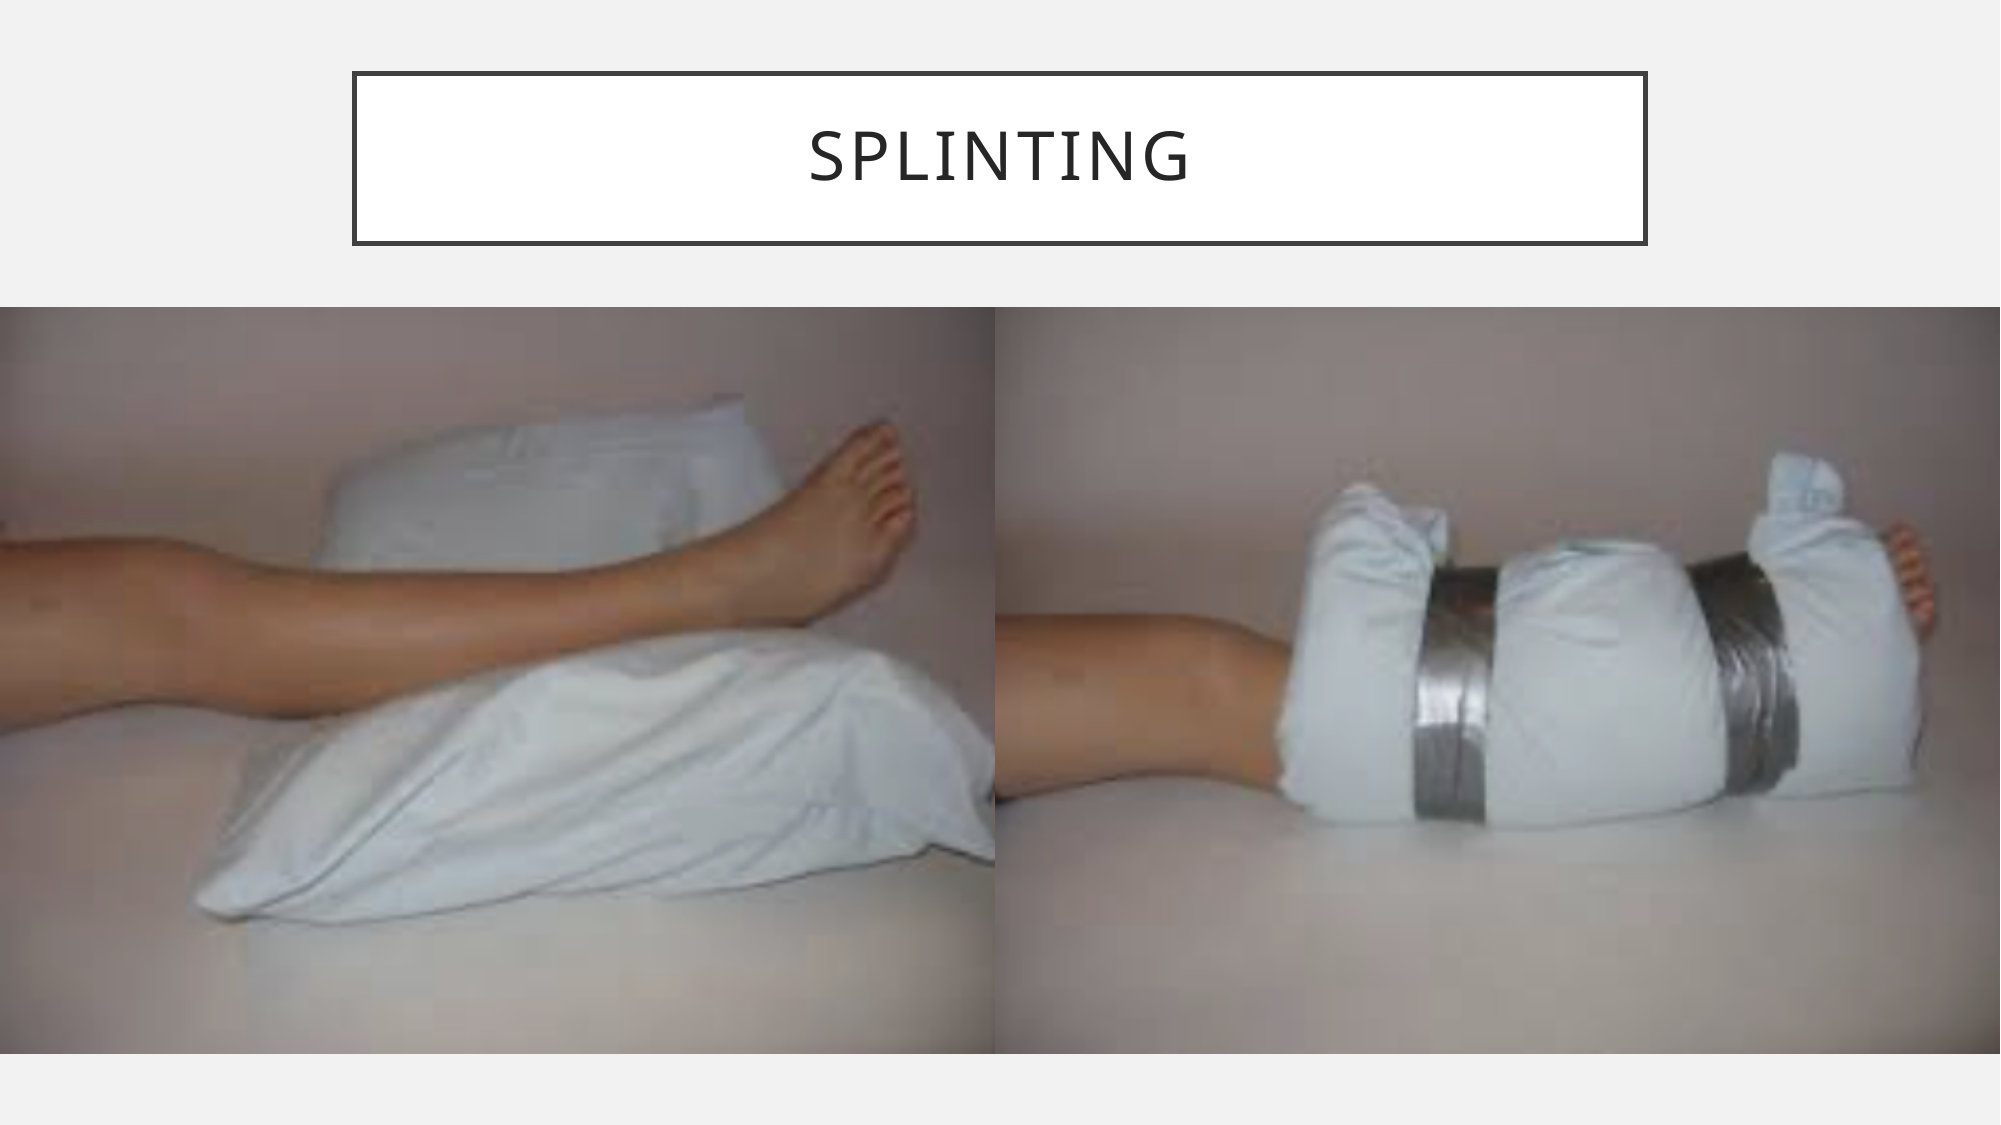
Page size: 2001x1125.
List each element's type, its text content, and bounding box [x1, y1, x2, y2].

title Splinting [352, 71, 1648, 246]
picture [0, 307, 2000, 1054]
